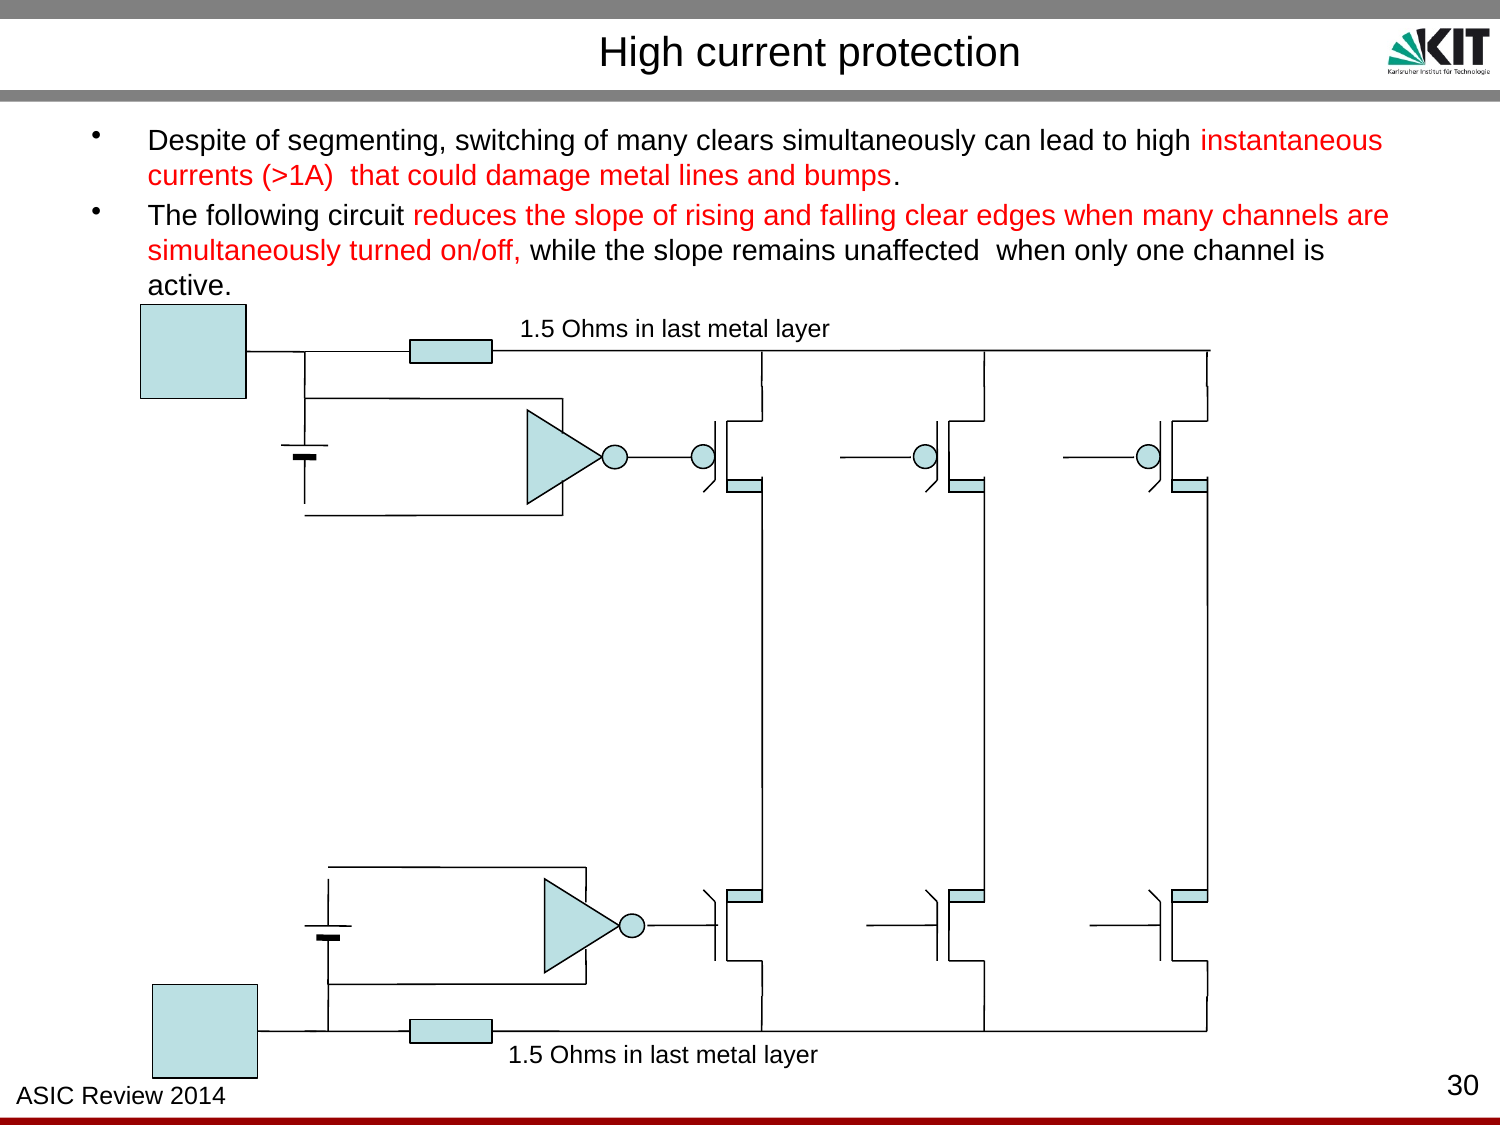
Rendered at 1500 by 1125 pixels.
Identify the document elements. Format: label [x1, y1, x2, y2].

text_box [866, 889, 938, 961]
text_box [304, 866, 645, 985]
slide_number [1422, 1058, 1495, 1095]
text_box [629, 421, 716, 493]
text_box [948, 387, 985, 996]
text_box [726, 387, 763, 996]
title [194, 21, 1425, 79]
picture [1425, 28, 1490, 75]
text_box [280, 398, 628, 516]
text_box [1172, 387, 1208, 996]
text_box [913, 421, 938, 493]
text_box [1089, 889, 1161, 961]
text_box [152, 984, 1208, 1079]
text_box [140, 304, 1211, 399]
text_box [647, 889, 719, 961]
text_box [76, 113, 1427, 291]
text_box [1136, 421, 1161, 493]
